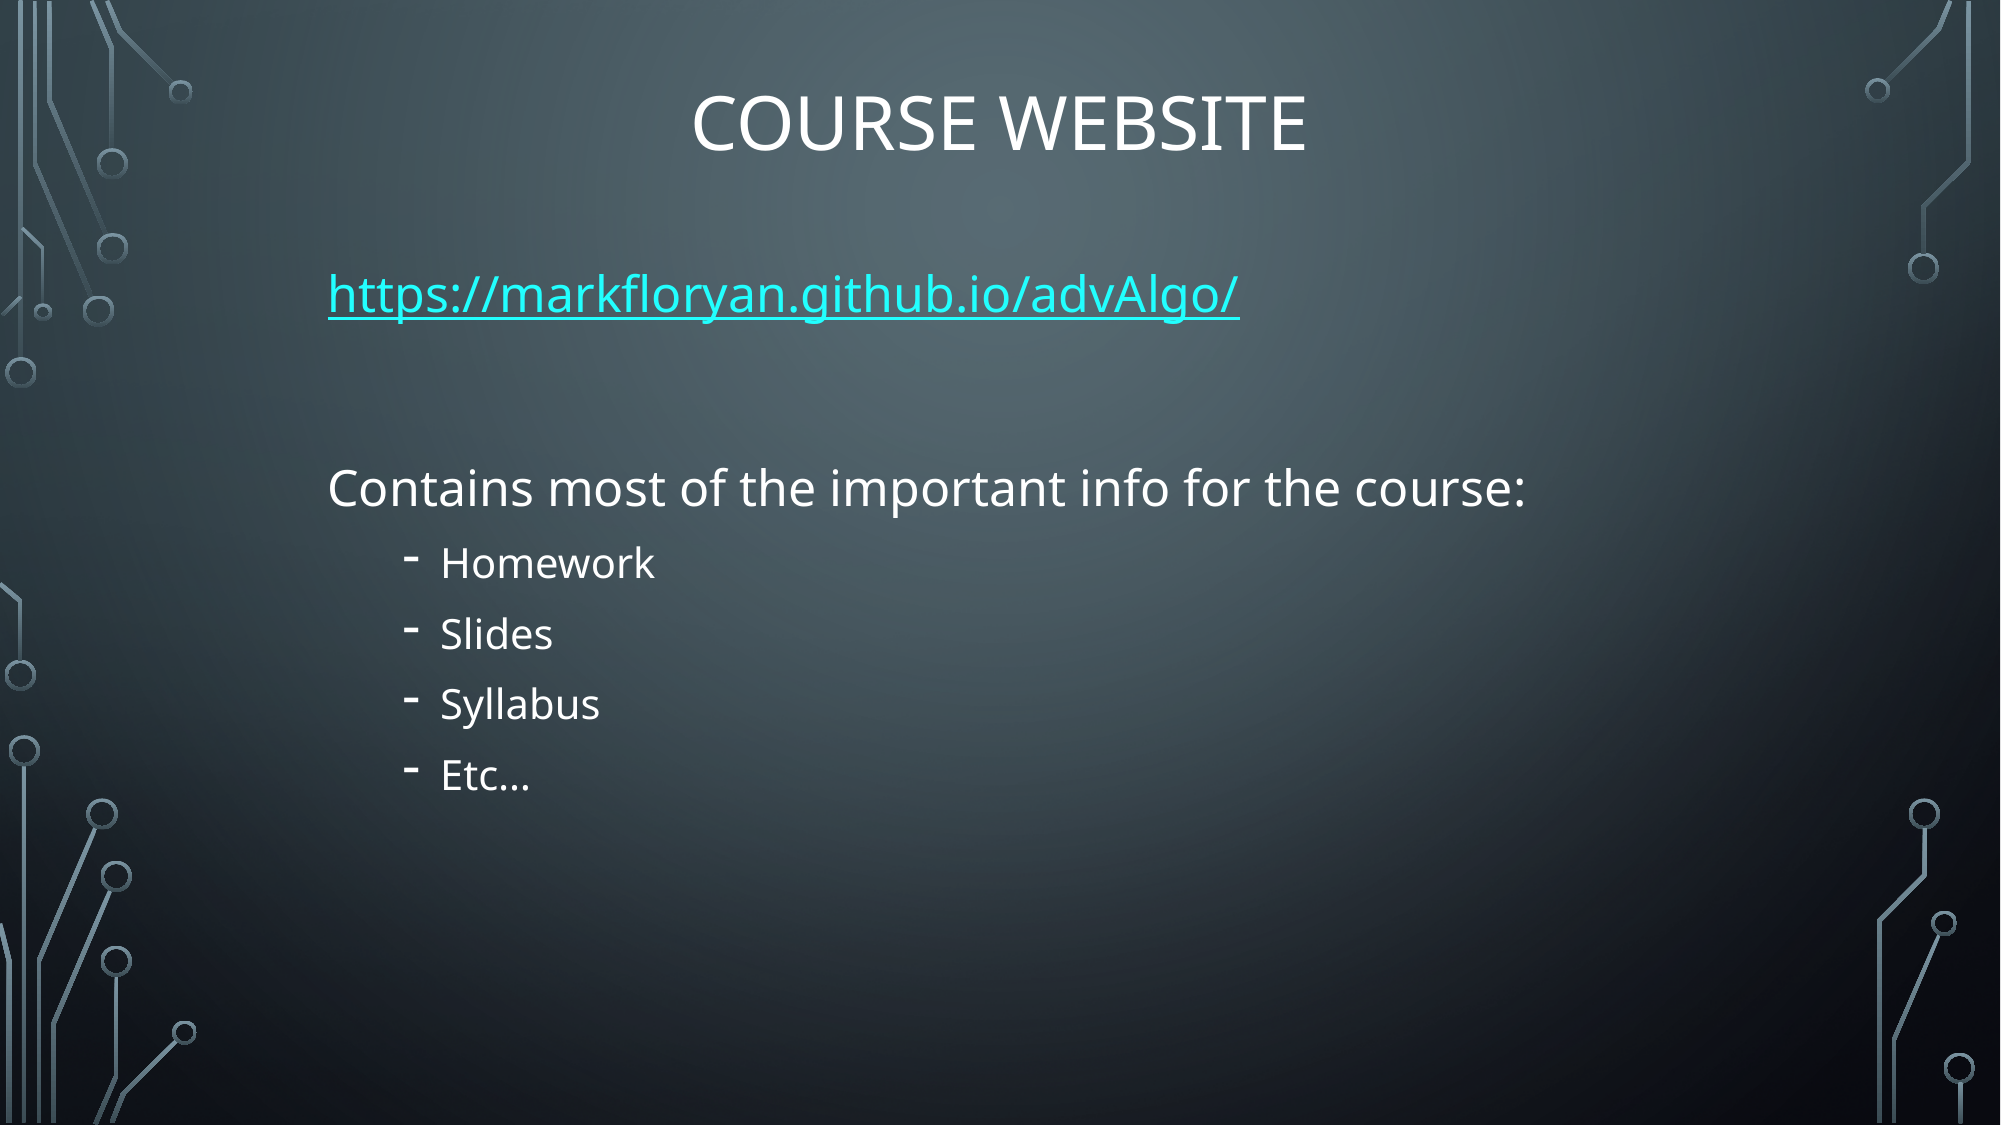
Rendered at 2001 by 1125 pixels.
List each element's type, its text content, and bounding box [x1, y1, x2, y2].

list https://markfloryan.github.io/advAlgo/ Contains most of the important info for the course: Homework Slides Syllabus Etc… [312, 241, 1667, 1030]
title Course Website [187, 52, 1813, 200]
